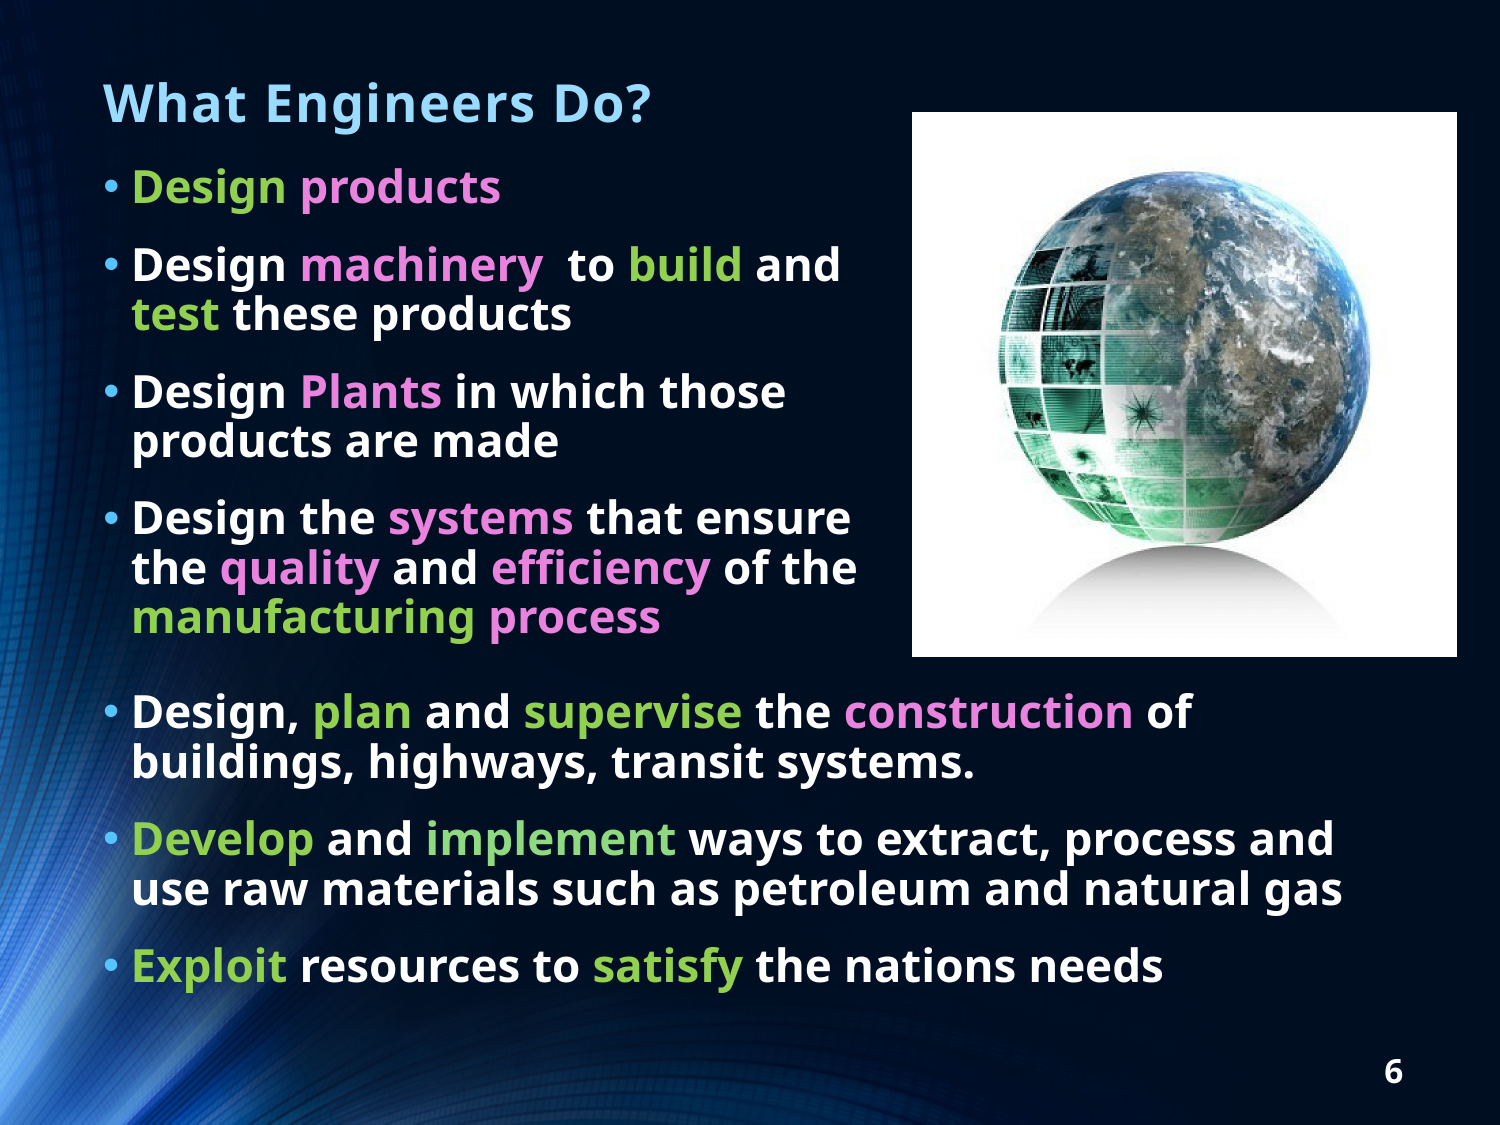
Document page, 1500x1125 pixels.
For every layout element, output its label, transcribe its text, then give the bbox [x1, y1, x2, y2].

slide_number 6 [1315, 1050, 1419, 1096]
text_box Design, plan and supervise the construction of buildings, highways, transit systems. Develop and implement ways to extract, process and use raw materials such as petroleum and natural gas Exploit resources to satisfy the nations needs [88, 681, 1363, 1078]
picture [0, 0, 1500, 1125]
list Design products Design machinery to build and test these products Design Plants in which those products are made Design the systems that ensure the quality and efficiency of the manufacturing process [88, 156, 953, 681]
title What Engineers Do? [88, 22, 726, 142]
